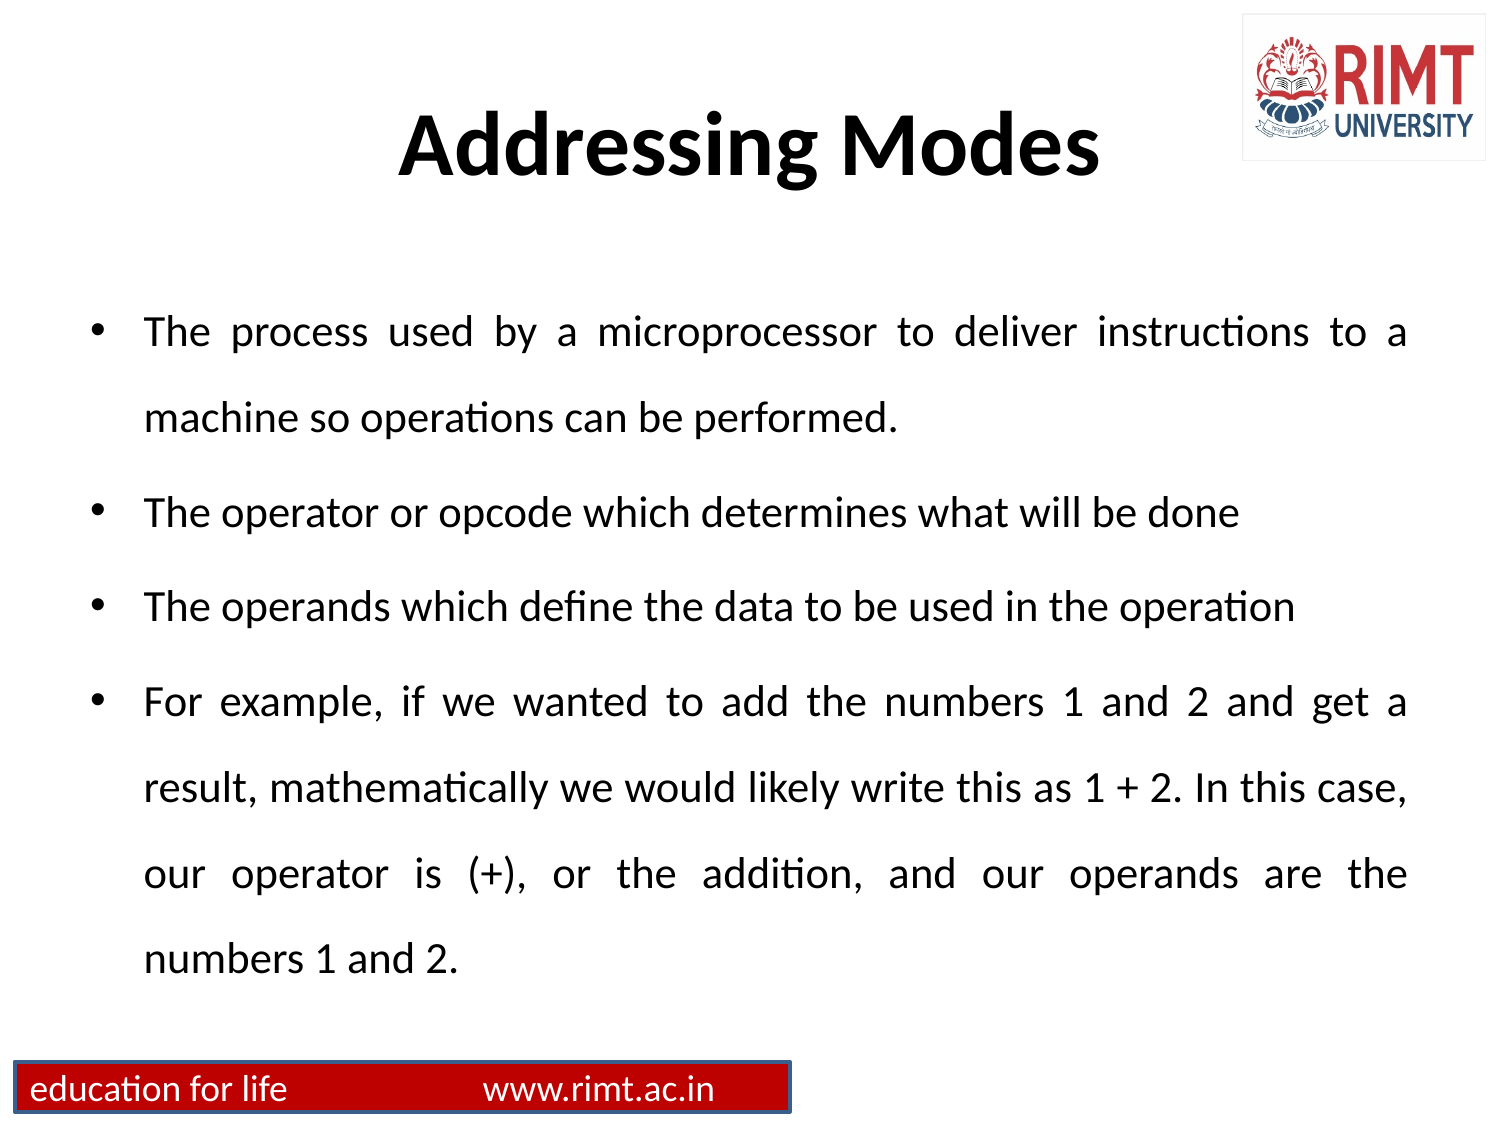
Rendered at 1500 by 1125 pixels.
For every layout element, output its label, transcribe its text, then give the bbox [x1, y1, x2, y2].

picture [1242, 13, 1486, 161]
title Addressing Modes [75, 45, 1425, 233]
list The process used by a microprocessor to deliver instructions to a machine so operations can be performed. The operator or opcode which determines what will be done The operands which define the data to be used in the operation For example, if we wanted to add the numbers 1 and 2 and get a result, mathematically we would likely write this as 1 + 2. In this case, our operator is (+), or the addition, and our operands are the numbers 1 and 2. [75, 262, 1425, 1005]
text_box education for life www.rimt.ac.in [13, 1060, 792, 1114]
